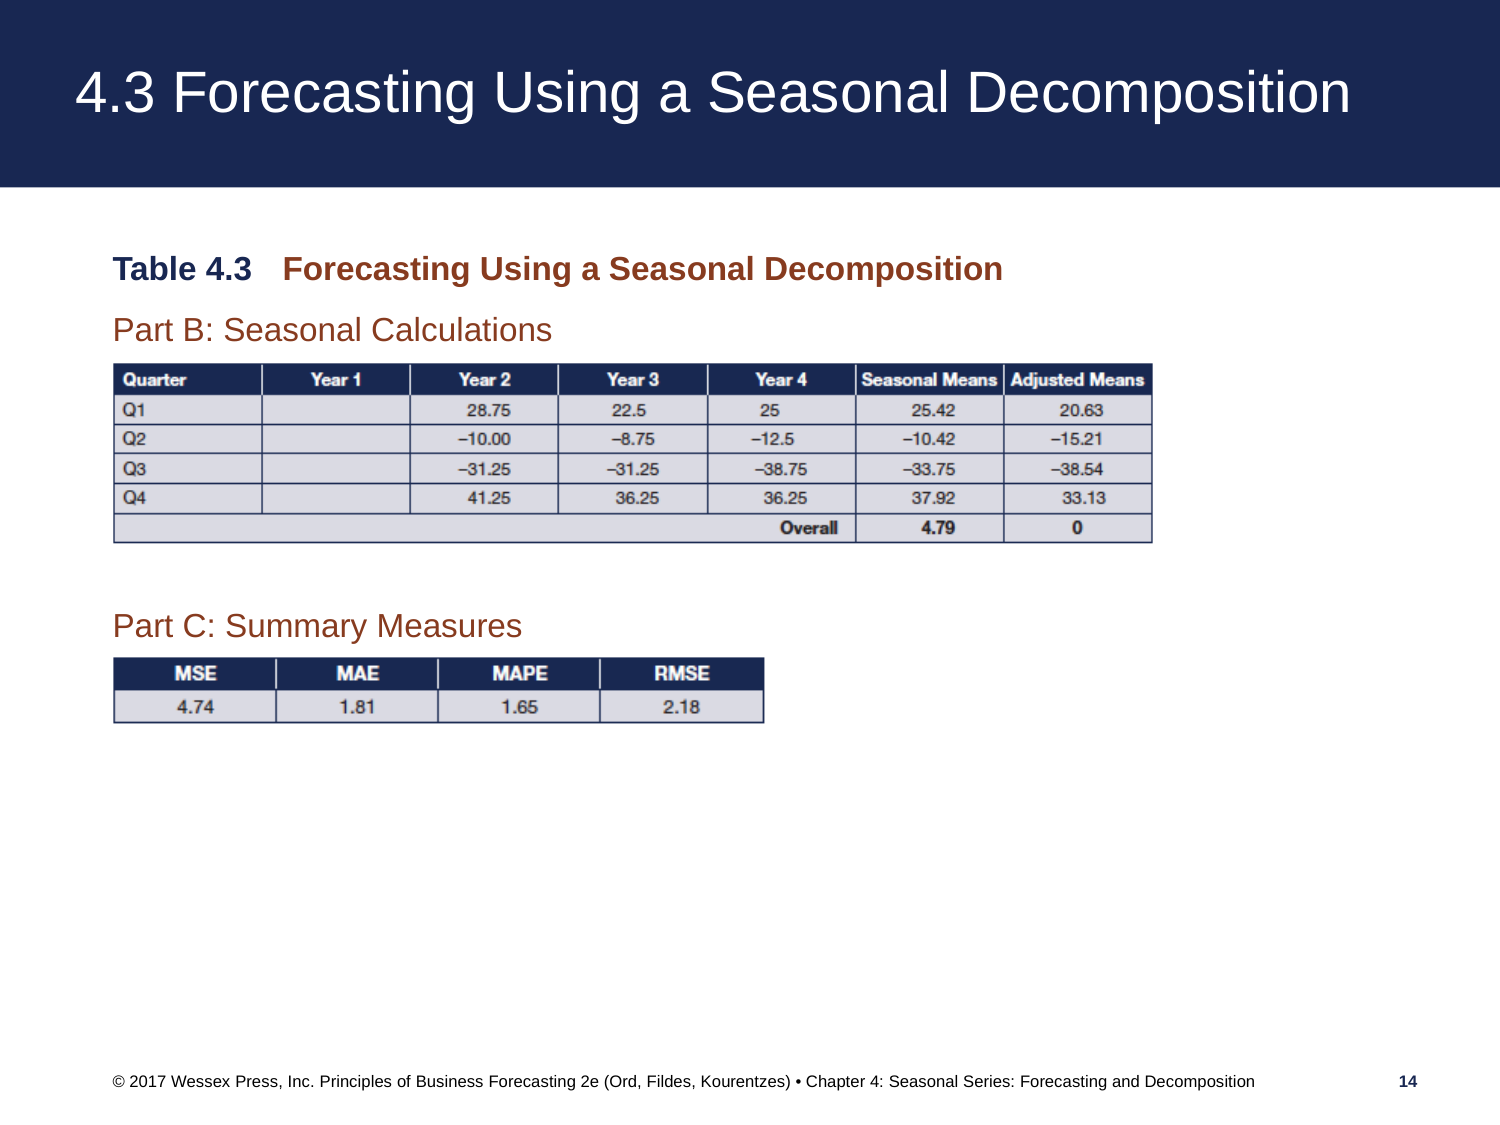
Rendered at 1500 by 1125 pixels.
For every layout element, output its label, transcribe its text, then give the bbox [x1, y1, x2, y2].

slide_number 14 [1350, 1065, 1418, 1096]
picture [112, 656, 768, 728]
picture [112, 362, 1156, 545]
text_box Part C: Summary Measures [112, 604, 1436, 660]
slide_number © 2017 Wessex Press, Inc. Principles of Business Forecasting 2e (Ord, Fildes, Kourentzes) • Chapter 4: Seasonal Series: Forecasting and Decomposition [112, 1065, 1333, 1096]
title 4.3 Forecasting Using a Seasonal Decomposition [0, 0, 1500, 188]
text_box Table 4.3 Forecasting Using a Seasonal Decomposition Part B: Seasonal Calculations [112, 247, 1436, 303]
